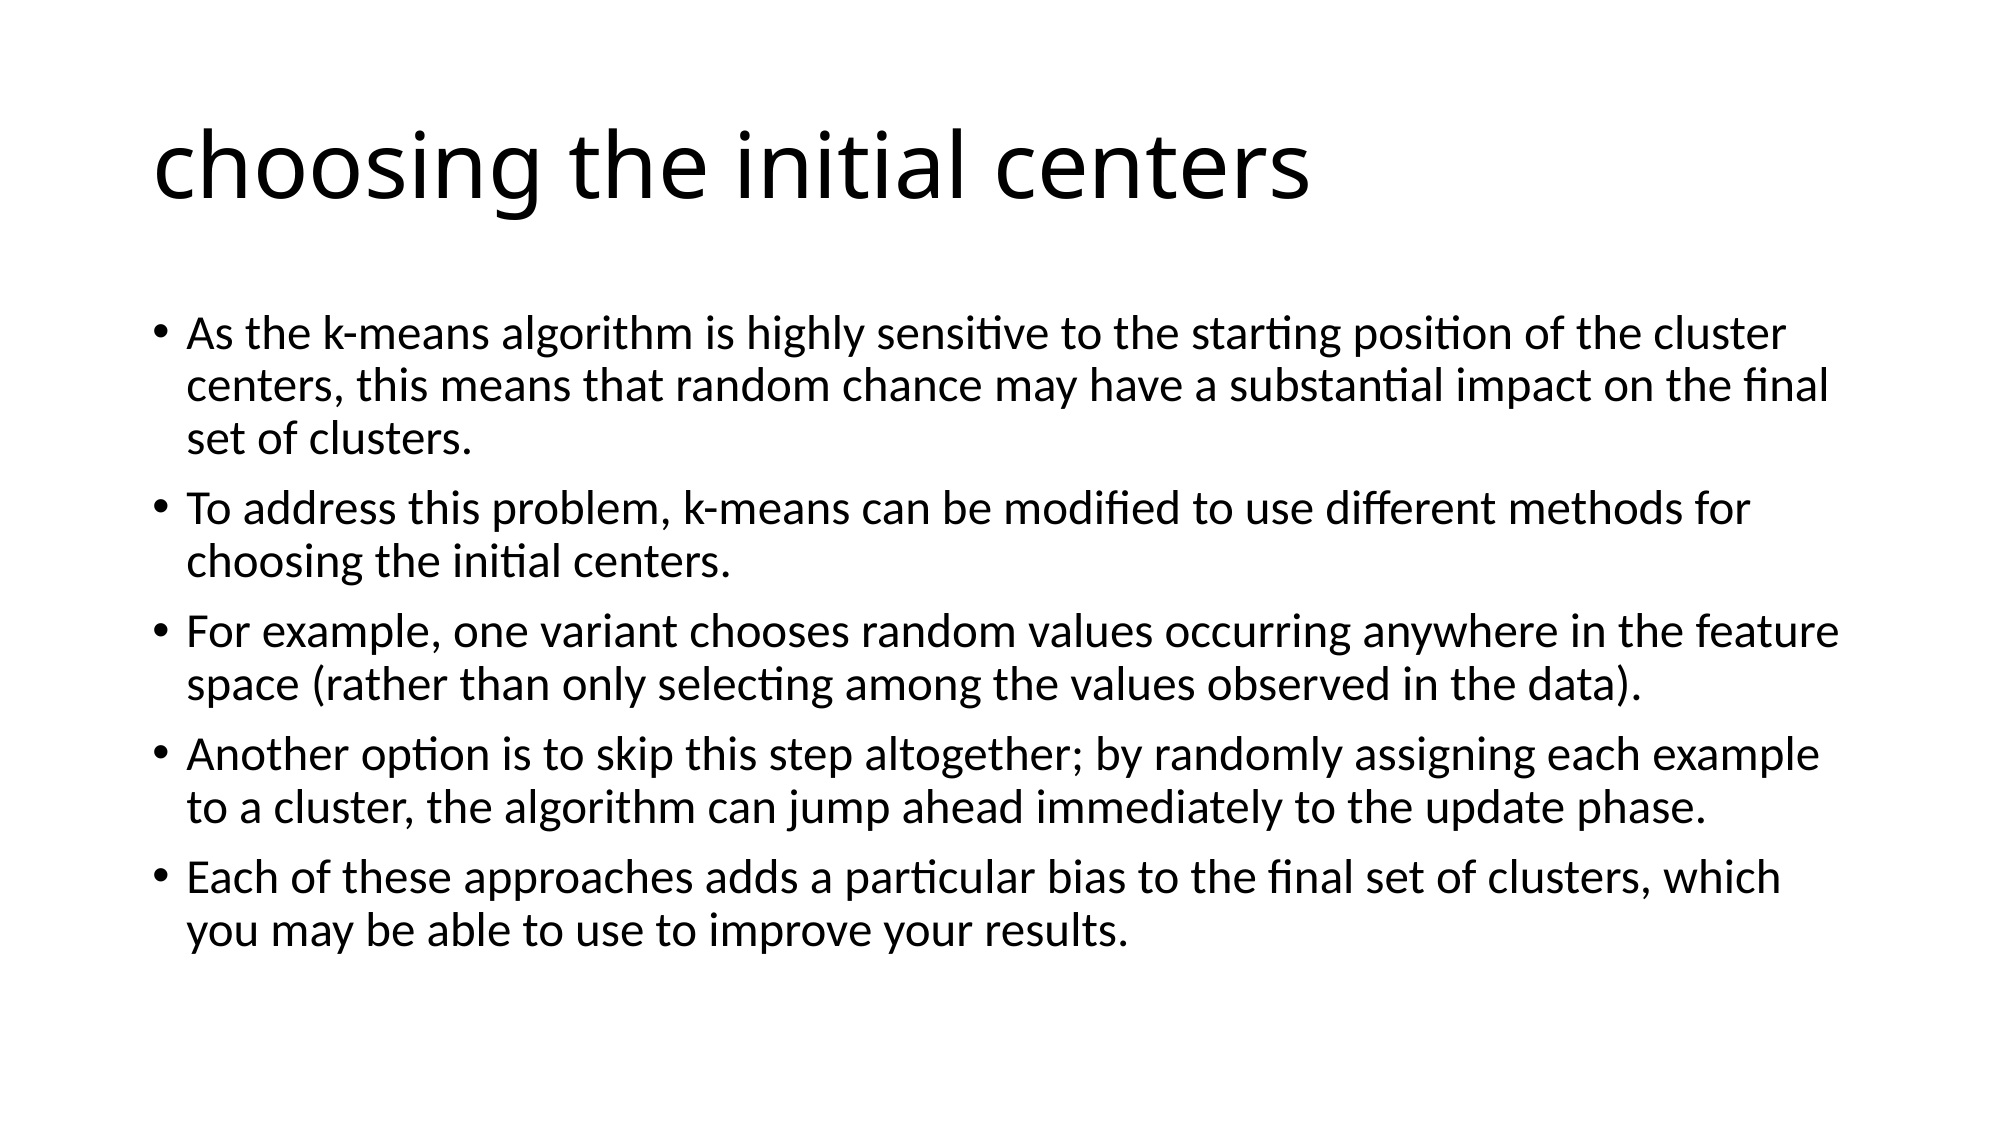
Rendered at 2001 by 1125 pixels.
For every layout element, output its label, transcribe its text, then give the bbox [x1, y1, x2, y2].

title choosing the initial centers [137, 59, 1863, 278]
list As the k-means algorithm is highly sensitive to the starting position of the cluster centers, this means that random chance may have a substantial impact on the final set of clusters. To address this problem, k-means can be modified to use different methods for choosing the initial centers. For example, one variant chooses random values occurring anywhere in the feature space (rather than only selecting among the values observed in the data). Another option is to skip this step altogether; by randomly assigning each example to a cluster, the algorithm can jump ahead immediately to the update phase. Each of these approaches adds a particular bias to the final set of clusters, which you may be able to use to improve your results. [137, 299, 1863, 1014]
